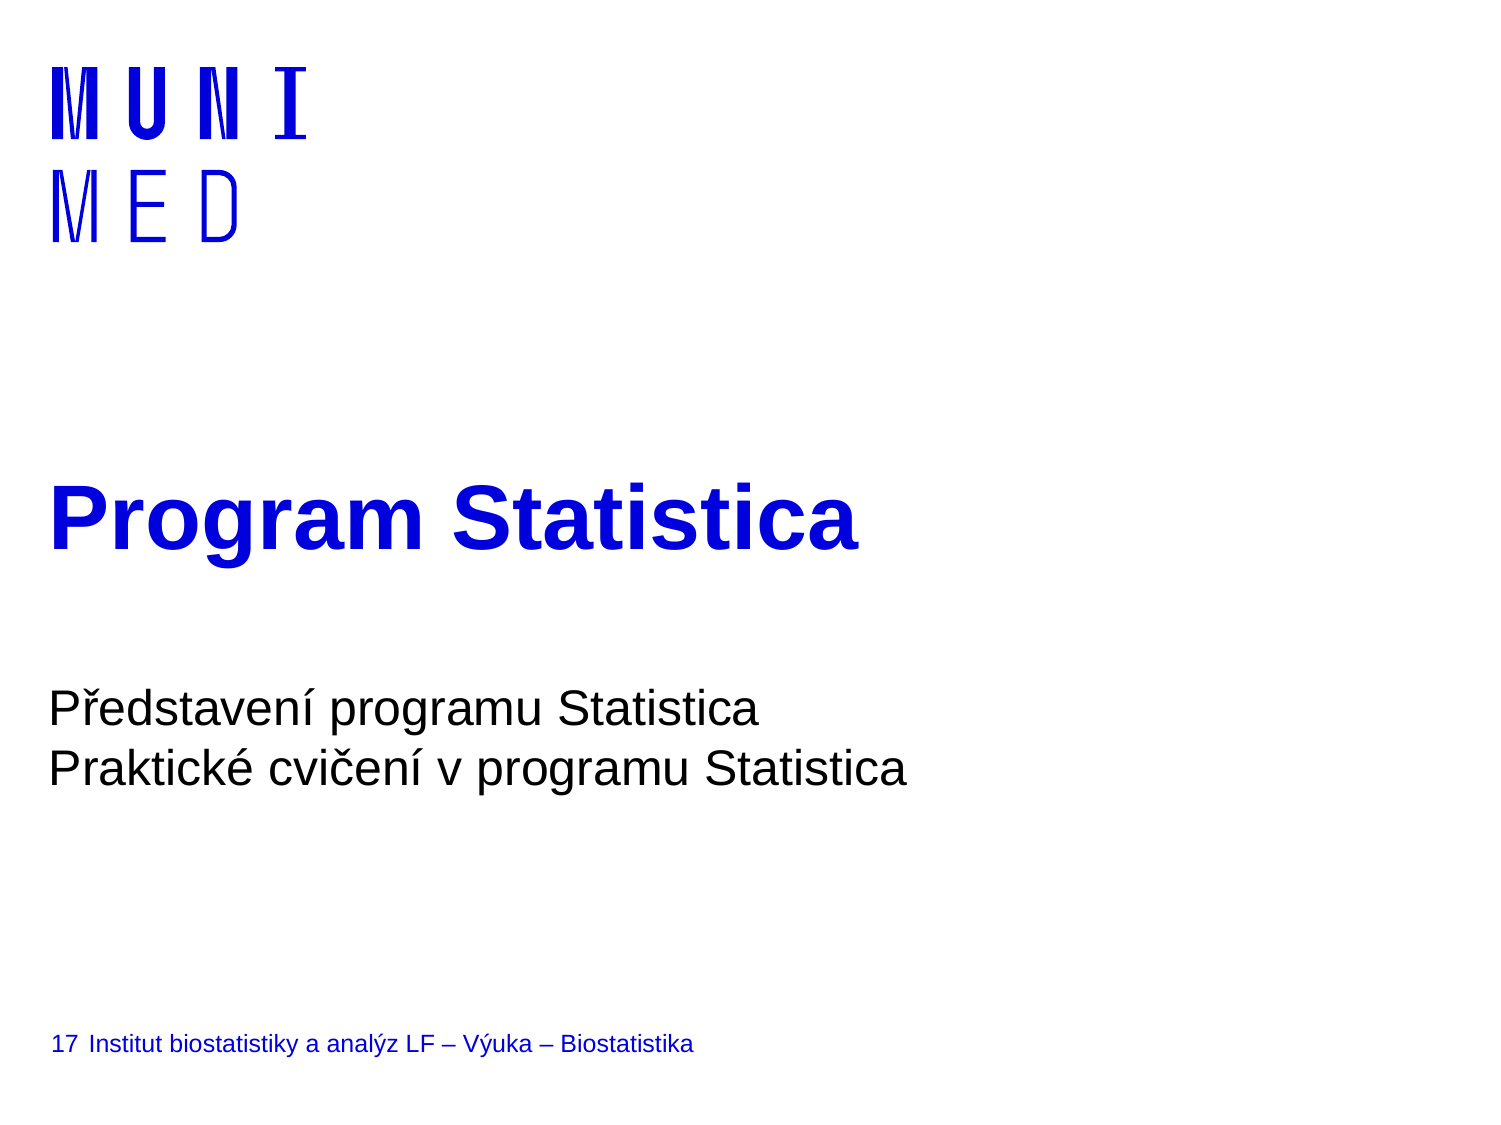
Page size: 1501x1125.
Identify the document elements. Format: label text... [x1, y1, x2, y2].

slide_number 17 [50, 1021, 82, 1063]
title Program Statistica [49, 475, 1448, 668]
footer Institut biostatistiky a analýz LF – Výuka – Biostatistika [88, 1021, 1064, 1063]
subtitle Představení programu Statistica Praktické cvičení v programu Statistica [49, 675, 1448, 790]
